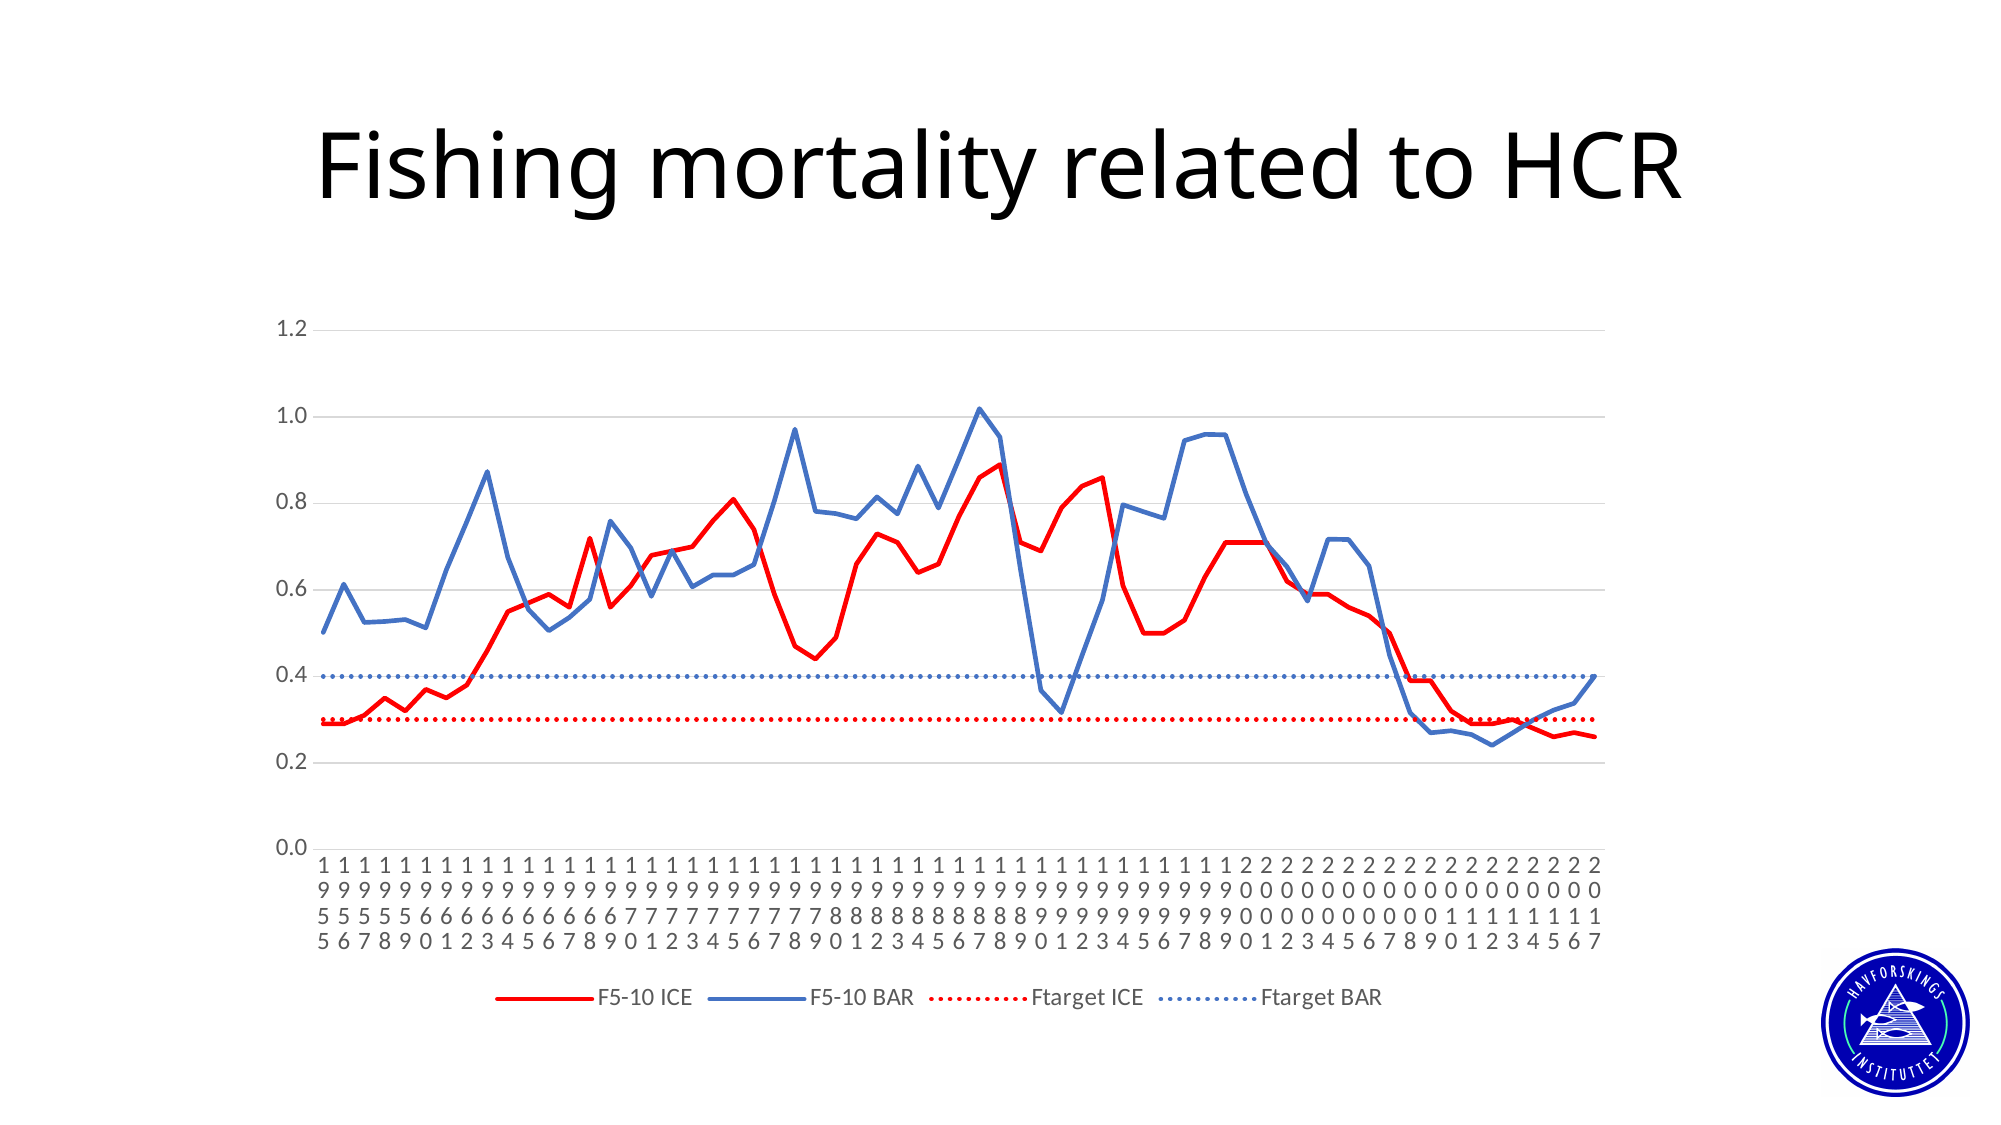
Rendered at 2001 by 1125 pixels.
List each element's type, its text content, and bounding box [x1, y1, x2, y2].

picture [1821, 948, 1970, 1097]
chart [248, 303, 1633, 1018]
title Fishing mortality related to HCR [137, 59, 1863, 278]
